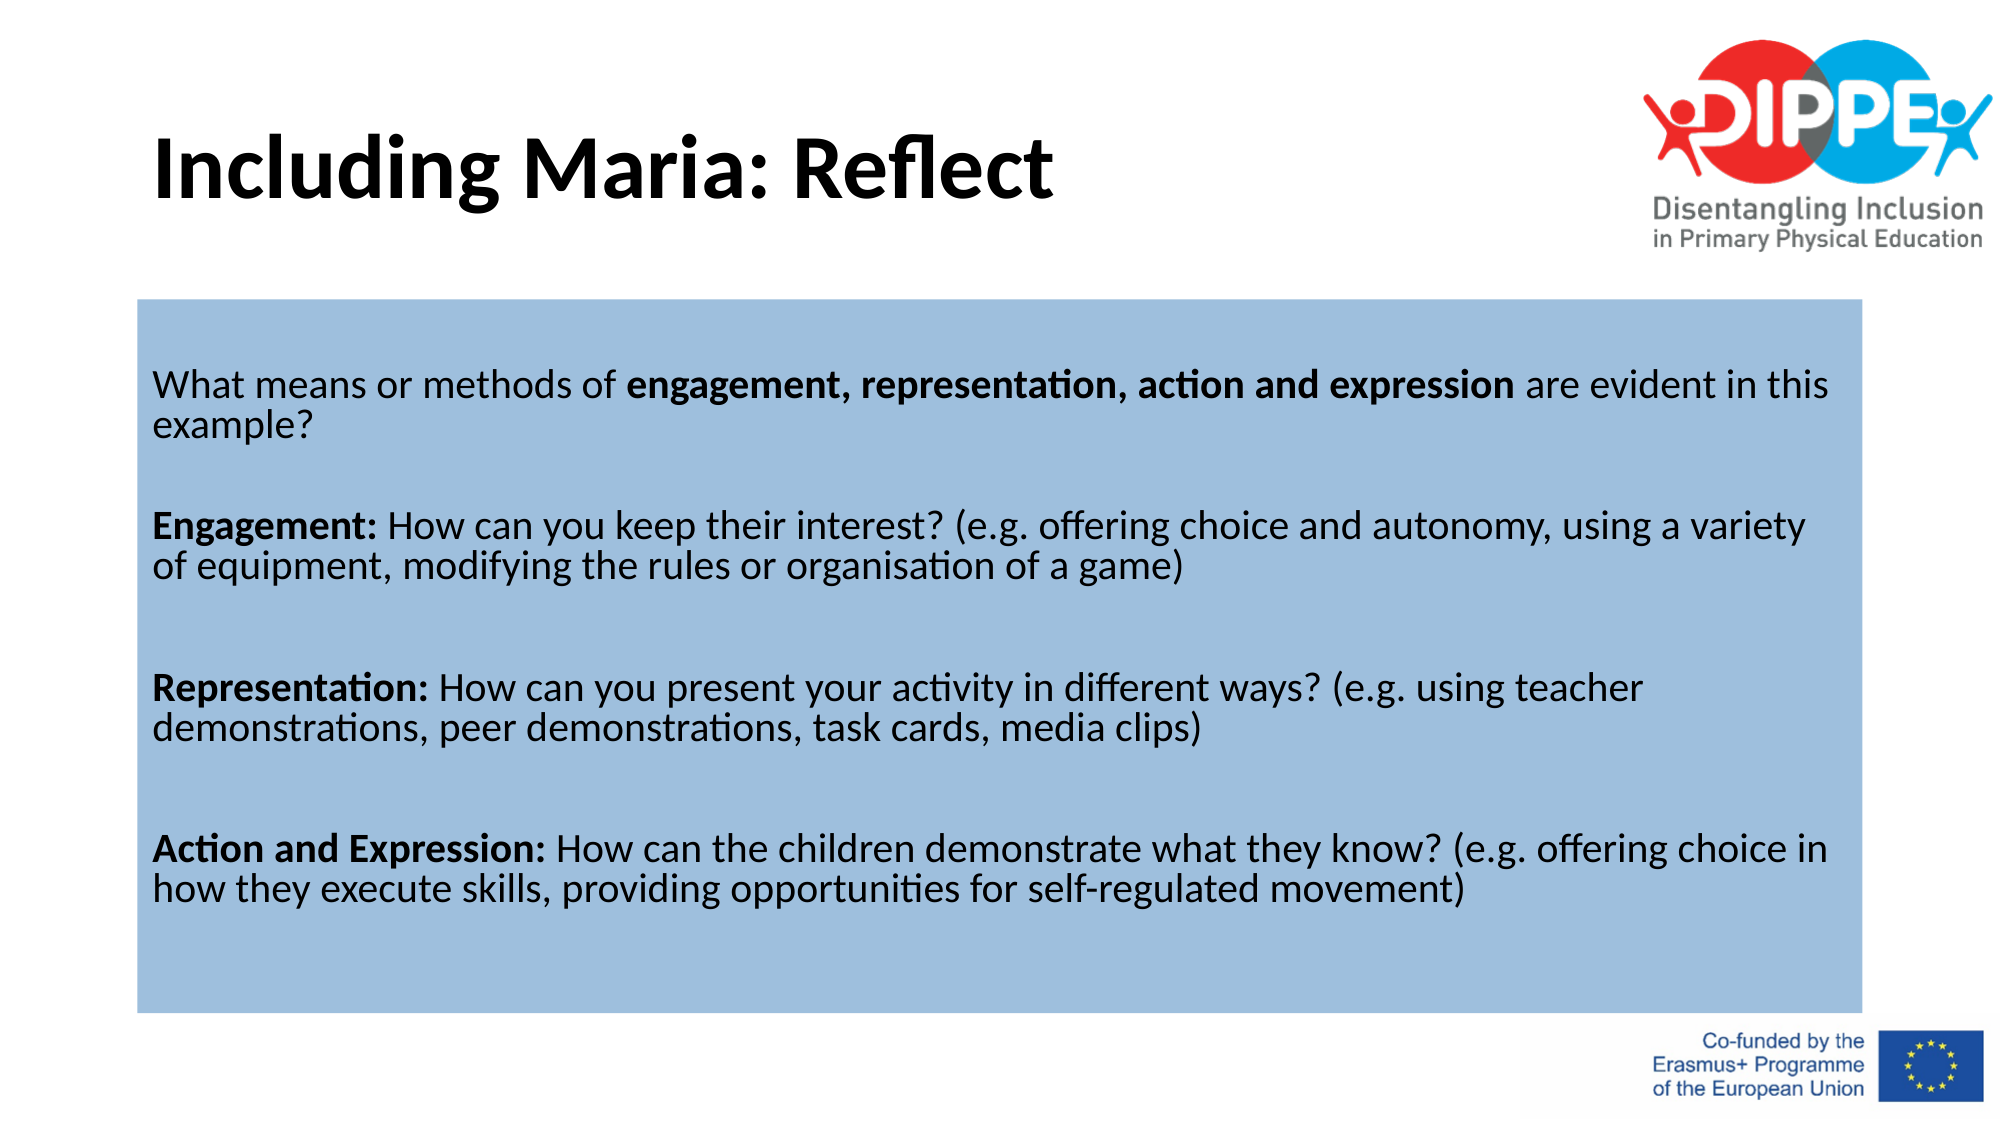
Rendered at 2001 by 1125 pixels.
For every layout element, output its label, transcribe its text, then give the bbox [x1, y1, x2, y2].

picture [1634, 37, 2000, 262]
title Including Maria: Reflect [137, 59, 1863, 278]
list What means or methods of engagement, representation, action and expression are evident in this example? Engagement: How can you keep their interest? (e.g. offering choice and autonomy, using a variety of equipment, modifying the rules or organisation of a game) Representation: How can you present your activity in different ways? (e.g. using teacher demonstrations, peer demonstrations, task cards, media clips) Action and Expression: How can the children demonstrate what they know? (e.g. offering choice in how they execute skills, providing opportunities for self-regulated movement) [137, 299, 1863, 1014]
picture [1520, 1012, 2000, 1119]
